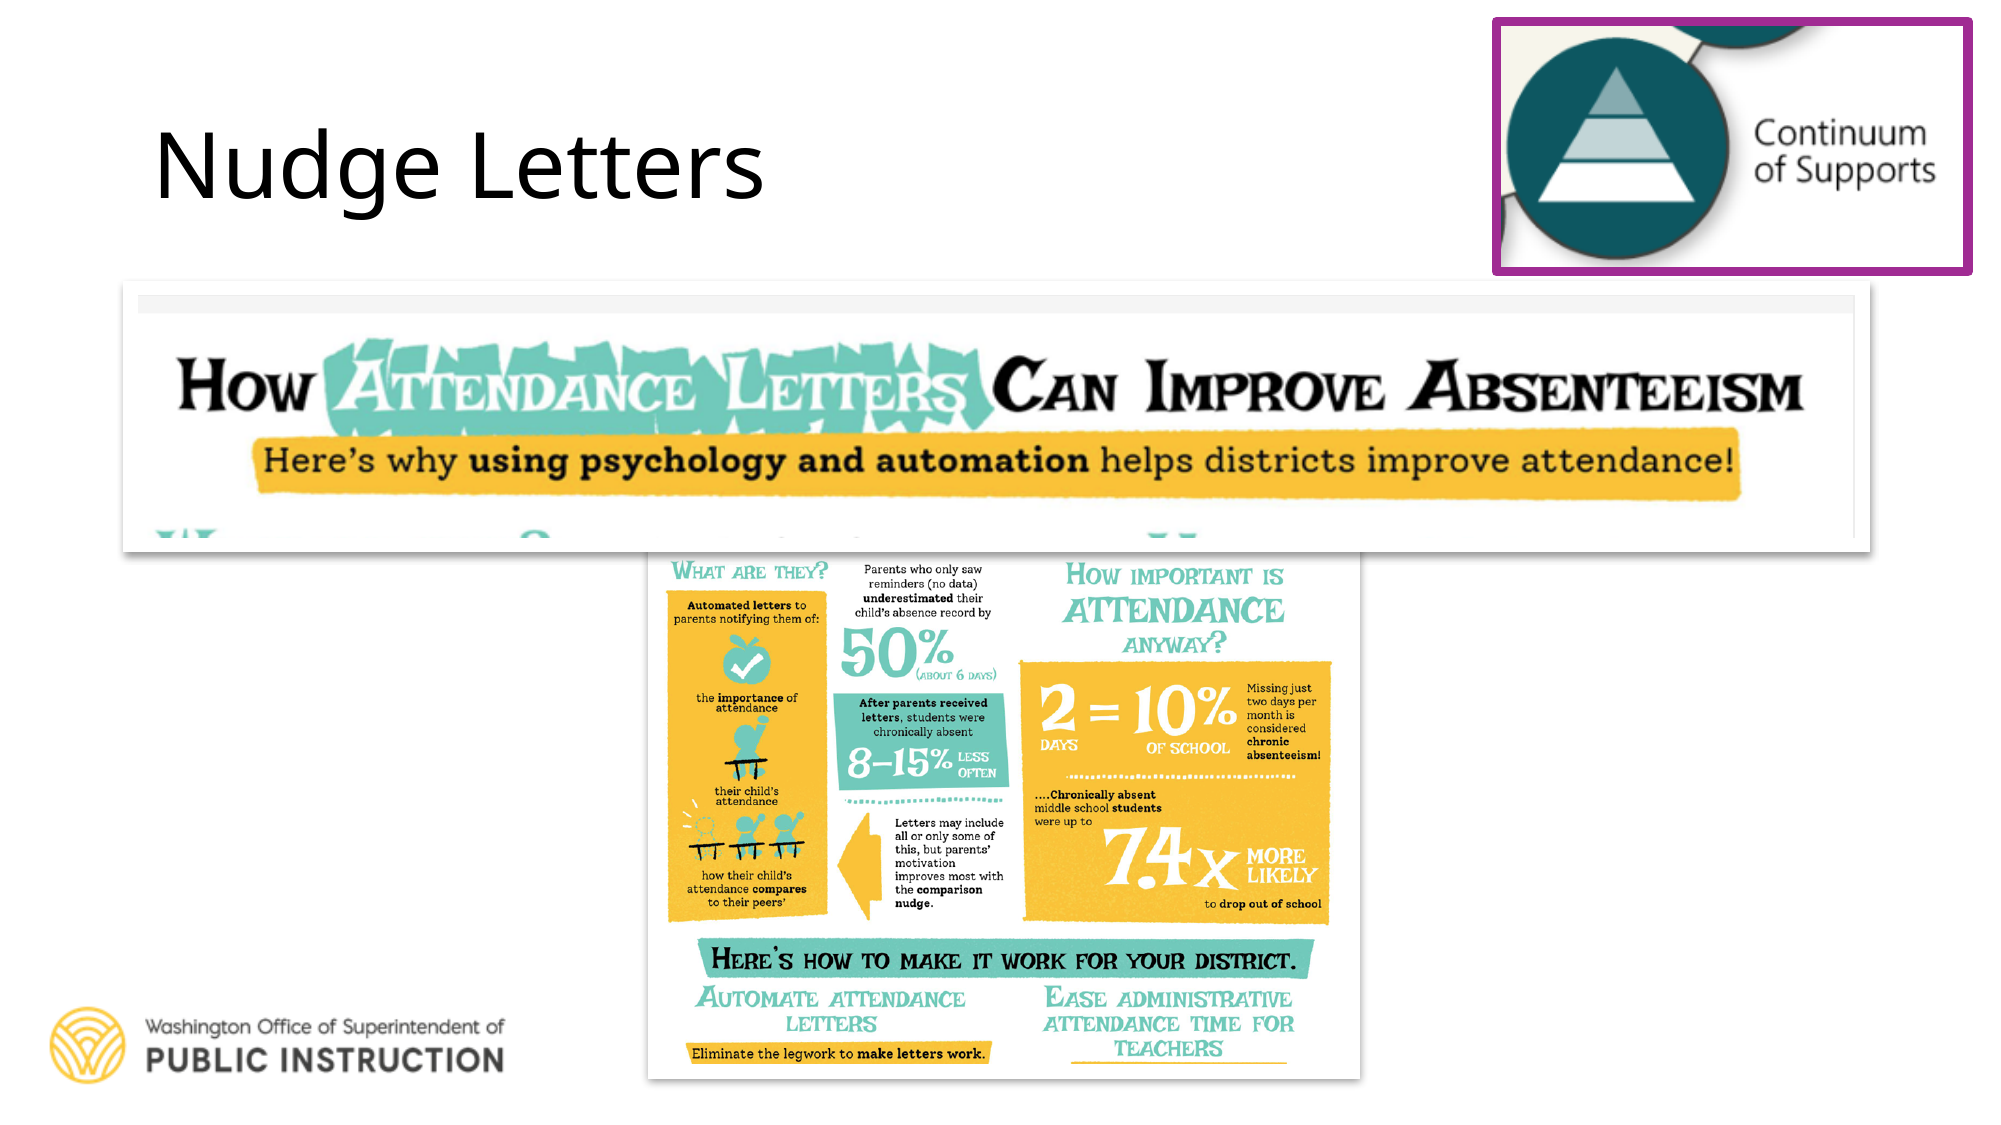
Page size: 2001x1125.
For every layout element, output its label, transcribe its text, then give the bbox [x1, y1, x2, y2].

title Nudge Letters [137, 59, 1863, 278]
picture [1500, 25, 1964, 268]
picture [136, 294, 1856, 1065]
picture [24, 966, 559, 1108]
